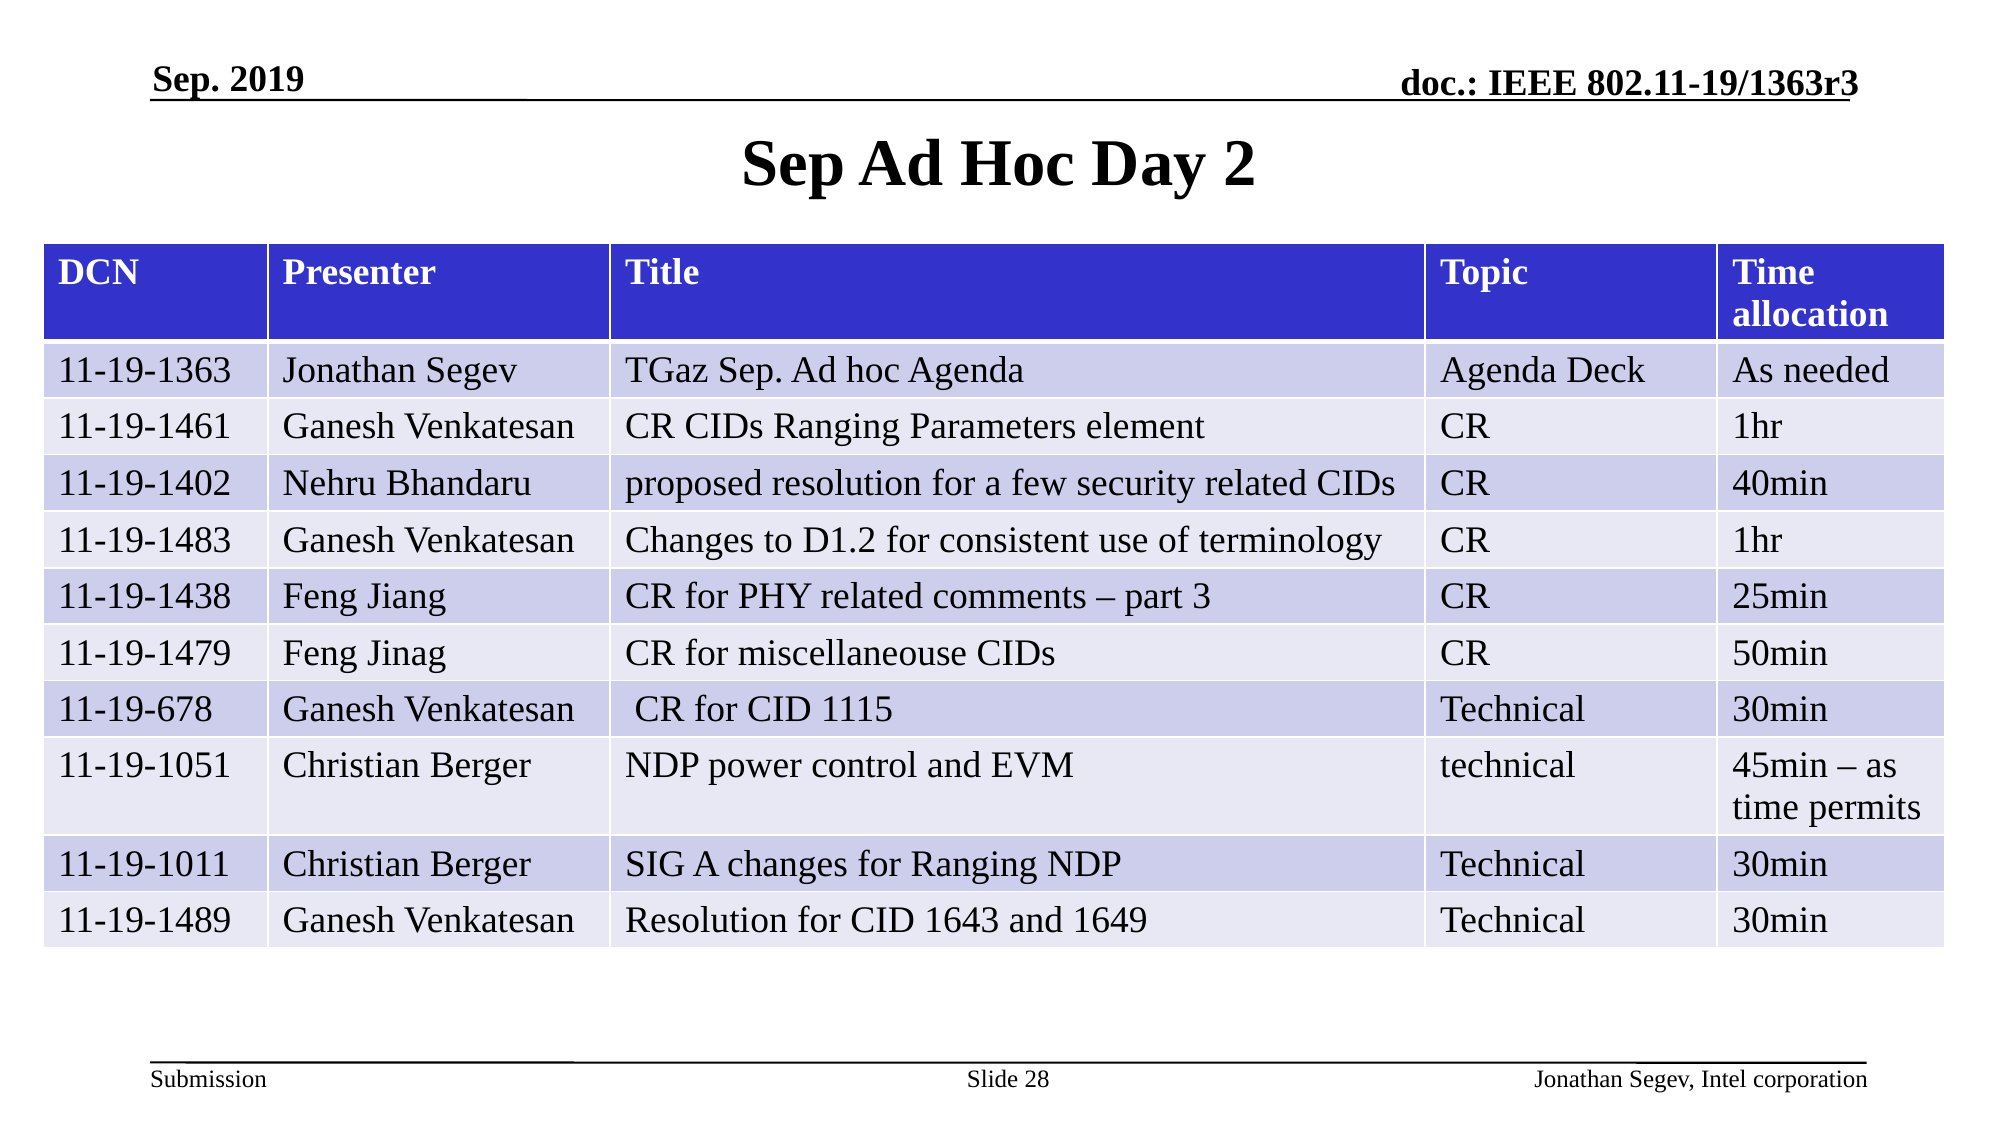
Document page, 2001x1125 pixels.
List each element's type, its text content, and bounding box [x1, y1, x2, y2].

table_cell 45min – as time permits [1718, 738, 1944, 834]
table_header Presenter [269, 244, 609, 339]
table_cell Christian Berger [269, 738, 609, 834]
table_cell 25min [1718, 569, 1944, 623]
table_cell 11-19-1363 [44, 344, 267, 397]
table_cell TGaz Sep. Ad hoc Agenda [611, 344, 1424, 397]
table_cell 1hr [1718, 512, 1944, 567]
table_cell Technical [1426, 681, 1716, 736]
table_cell Ganesh Venkatesan [269, 512, 609, 567]
footer Jonathan Segev, Intel corporation [1171, 1061, 1869, 1093]
table_cell 50min [1718, 625, 1944, 680]
table_cell SIG A changes for Ranging NDP [611, 836, 1424, 891]
table_cell Nehru Bhandaru [269, 455, 609, 510]
table_cell 40min [1718, 455, 1944, 510]
table_cell CR for PHY related comments – part 3 [611, 569, 1424, 623]
table_header Time allocation [1718, 244, 1944, 339]
table_cell CR [1426, 569, 1716, 623]
table_header DCN [44, 244, 267, 339]
table_cell CR [1426, 512, 1716, 567]
table_cell Ganesh Venkatesan [269, 681, 609, 736]
table_cell 30min [1718, 681, 1944, 736]
table_cell 11-19-1011 [44, 836, 267, 891]
table_cell Ganesh Venkatesan [269, 892, 609, 947]
table_cell 30min [1718, 836, 1944, 891]
table_cell Jonathan Segev [269, 344, 609, 397]
table_cell Christian Berger [269, 836, 609, 891]
table_cell Feng Jinag [269, 625, 609, 680]
table_cell 11-19-1438 [44, 569, 267, 623]
table_cell 11-19-1051 [44, 738, 267, 834]
table_cell 11-19-1483 [44, 512, 267, 567]
table_cell As needed [1718, 344, 1944, 397]
table_cell CR for CID 1115 [611, 681, 1424, 736]
table_cell 11-19-678 [44, 681, 267, 736]
table_cell CR [1426, 625, 1716, 680]
table_cell 11-19-1479 [44, 625, 267, 680]
title Sep Ad Hoc Day 2 [149, 112, 1850, 205]
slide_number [152, 54, 563, 100]
table_cell CR [1426, 455, 1716, 510]
table_cell Ganesh Venkatesan [269, 399, 609, 454]
table_cell CR CIDs Ranging Parameters element [611, 399, 1424, 454]
table_cell 11-19-1461 [44, 399, 267, 454]
table_cell Agenda Deck [1426, 344, 1716, 397]
table_cell CR [1426, 399, 1716, 454]
table_cell 30min [1718, 892, 1944, 947]
table_cell Resolution for CID 1643 and 1649 [611, 892, 1424, 947]
table_cell Technical [1426, 836, 1716, 891]
table_cell Feng Jiang [269, 569, 609, 623]
table_cell 11-19-1489 [44, 892, 267, 947]
table_cell Changes to D1.2 for consistent use of terminology [611, 512, 1424, 567]
slide_number Slide 28 [950, 1061, 1067, 1123]
table_header Title [611, 244, 1424, 339]
table_cell 11-19-1402 [44, 455, 267, 510]
table_header Topic [1426, 244, 1716, 339]
table_cell NDP power control and EVM [611, 738, 1424, 834]
table_cell technical [1426, 738, 1716, 834]
table_cell 1hr [1718, 399, 1944, 454]
table_cell CR for miscellaneouse CIDs [611, 625, 1424, 680]
table_cell proposed resolution for a few security related CIDs [611, 455, 1424, 510]
table_cell Technical [1426, 892, 1716, 947]
